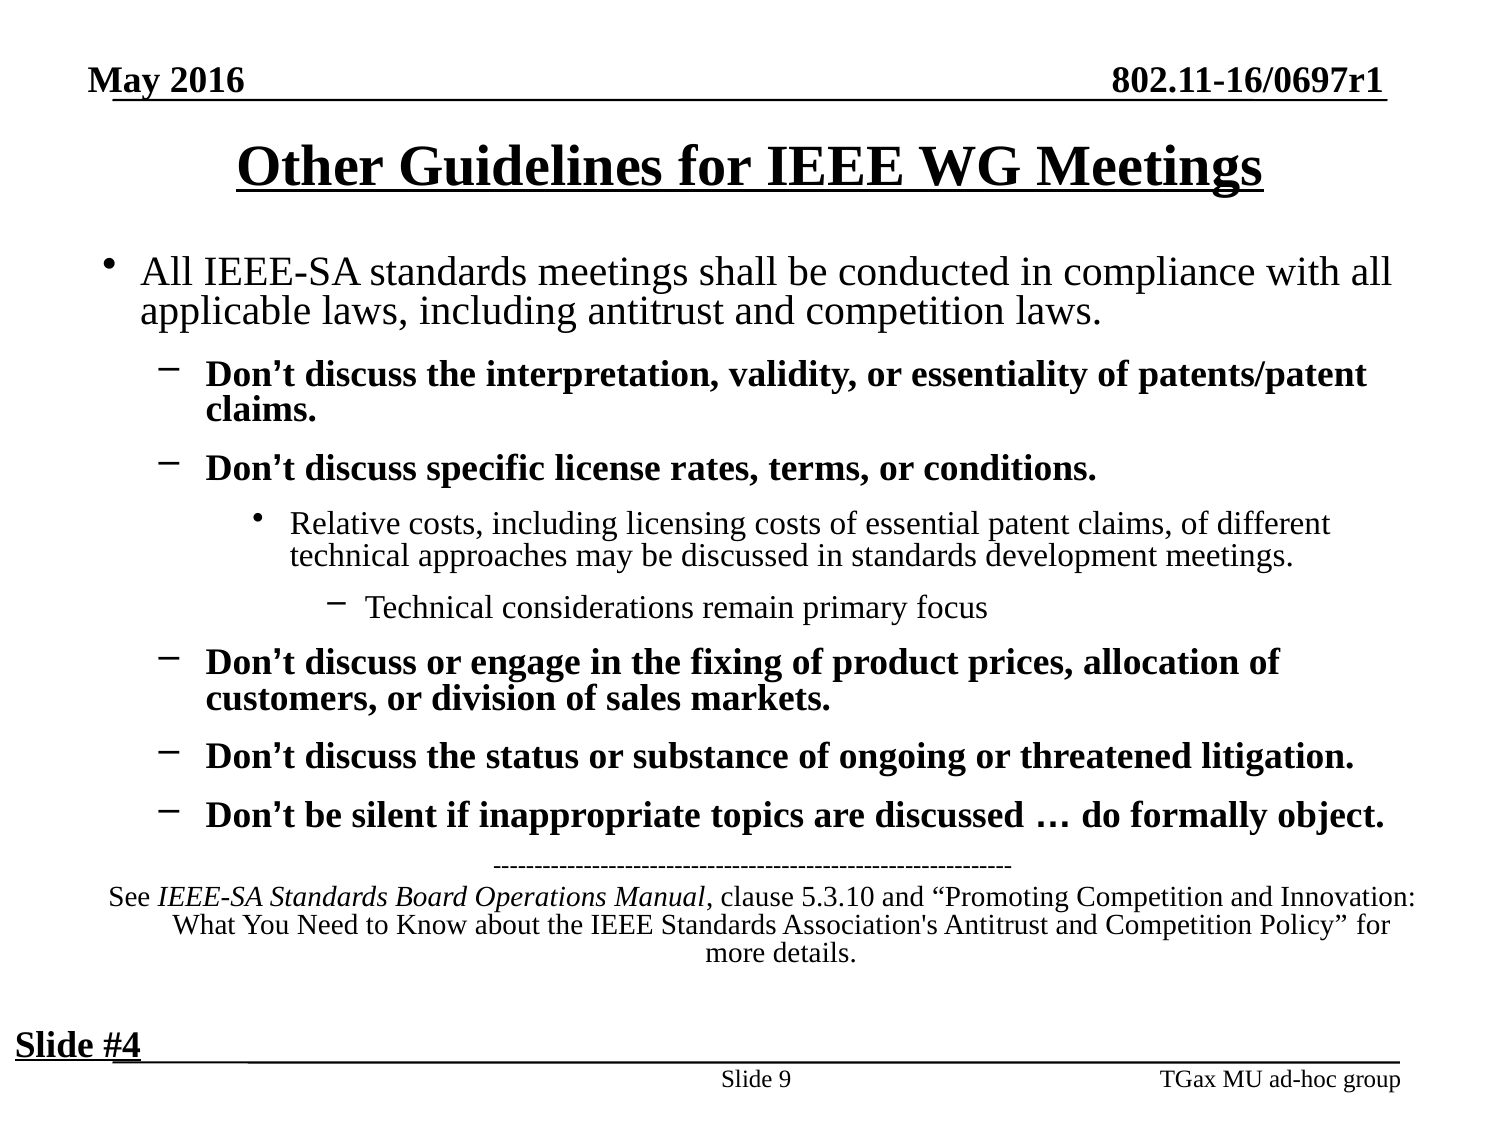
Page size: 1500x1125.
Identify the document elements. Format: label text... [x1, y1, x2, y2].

slide_number Slide 9 [712, 1062, 800, 1093]
footer TGax MU ad-hoc group [1156, 1062, 1402, 1093]
title Other Guidelines for IEEE WG Meetings [112, 112, 1388, 213]
text_box Slide #4 [0, 1012, 157, 1073]
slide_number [87, 54, 350, 100]
text_box All IEEE-SA standards meetings shall be conducted in compliance with all applicable laws, including antitrust and competition laws. Don’t discuss the interpretation, validity, or essentiality of patents/patent claims. Don’t discuss specific license rates, terms, or conditions. Relative costs, including licensing costs of essential patent claims, of different technical approaches may be discussed in standards development meetings. Technical considerations remain primary focus Don’t discuss or engage in the fixing of product prices, allocation of customers, or division of sales markets. Don’t discuss the status or substance of ongoing or threatened litigation. Don’t be silent if inappropriate topics are discussed … do formally object. --------------------------------------------------------------- See IEEE-SA Standards Board Operations Manual, clause 5.3.10 and “Promoting Competition and Innovation: What You Need to Know about the IEEE Standards Association's Antitrust and Competition Policy” for more details. [87, 224, 1438, 975]
